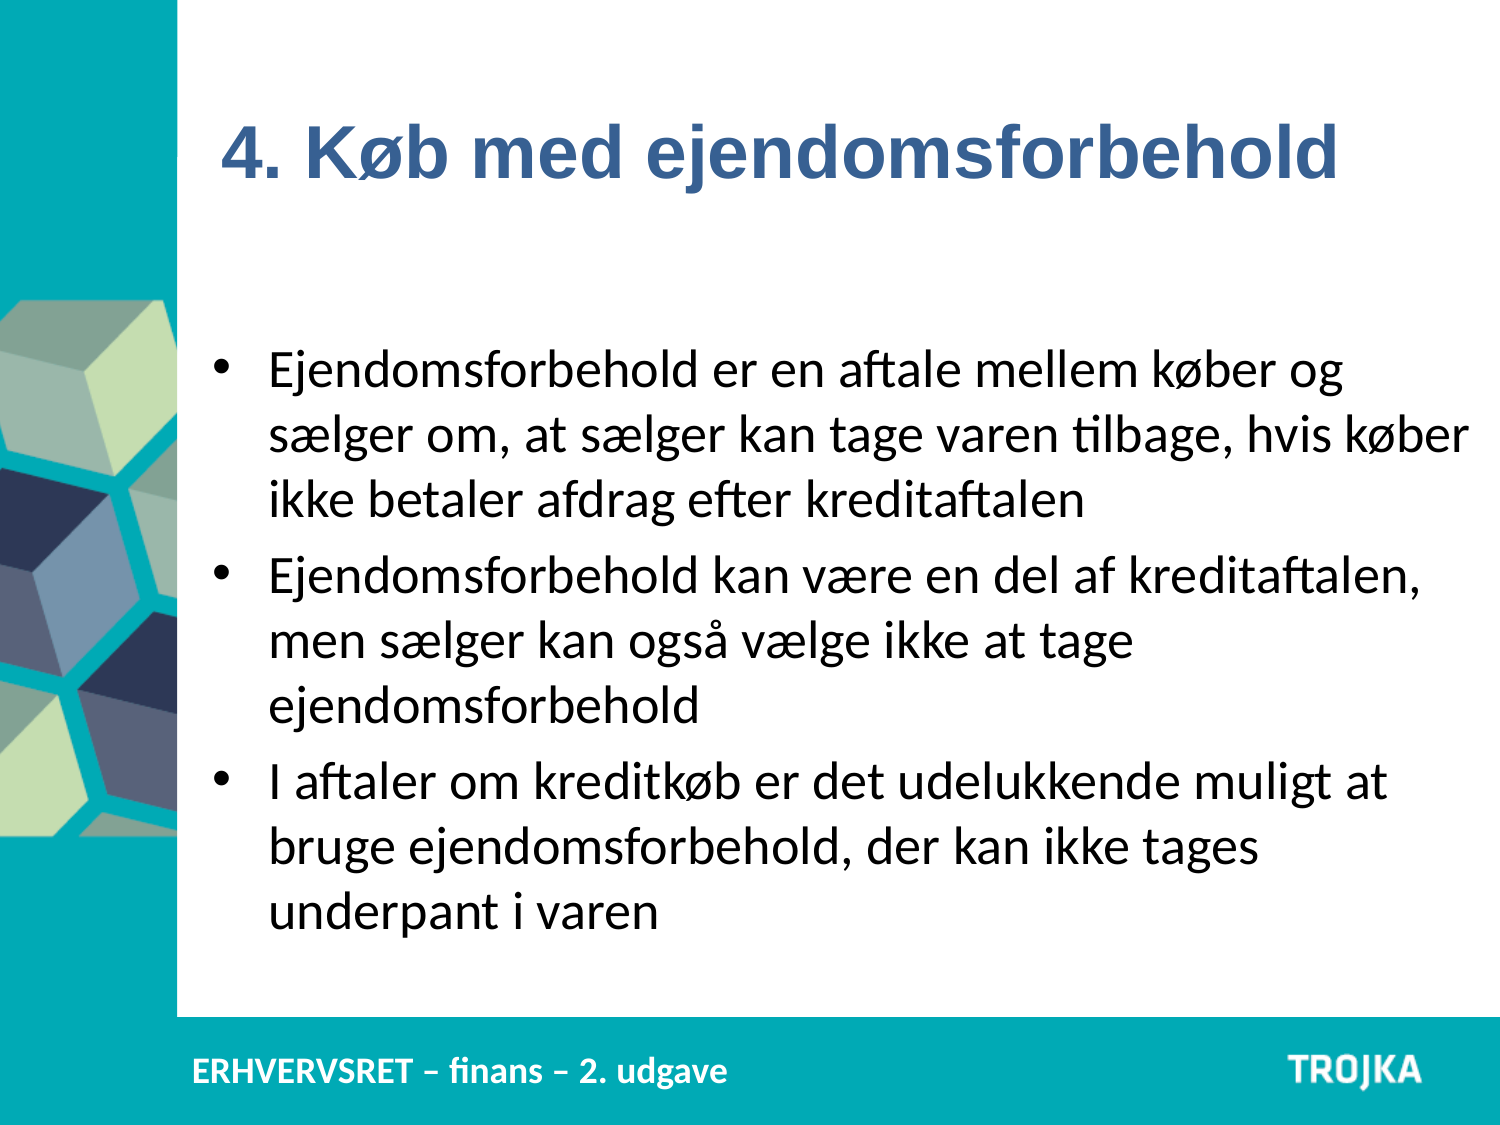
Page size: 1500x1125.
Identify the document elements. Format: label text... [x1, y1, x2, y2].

text_box Ejendomsforbehold er en aftale mellem køber og sælger om, at sælger kan tage varen tilbage, hvis køber ikke betaler afdrag efter kreditaftalen Ejendomsforbehold kan være en del af kreditaftalen, men sælger kan også vælge ikke at tage ejendomsforbehold I aftaler om kreditkøb er det udelukkende muligt at bruge ejendomsforbehold, der kan ikke tages underpant i varen [197, 326, 1500, 892]
text_box 4. Køb med ejendomsforbehold [106, 54, 1457, 243]
